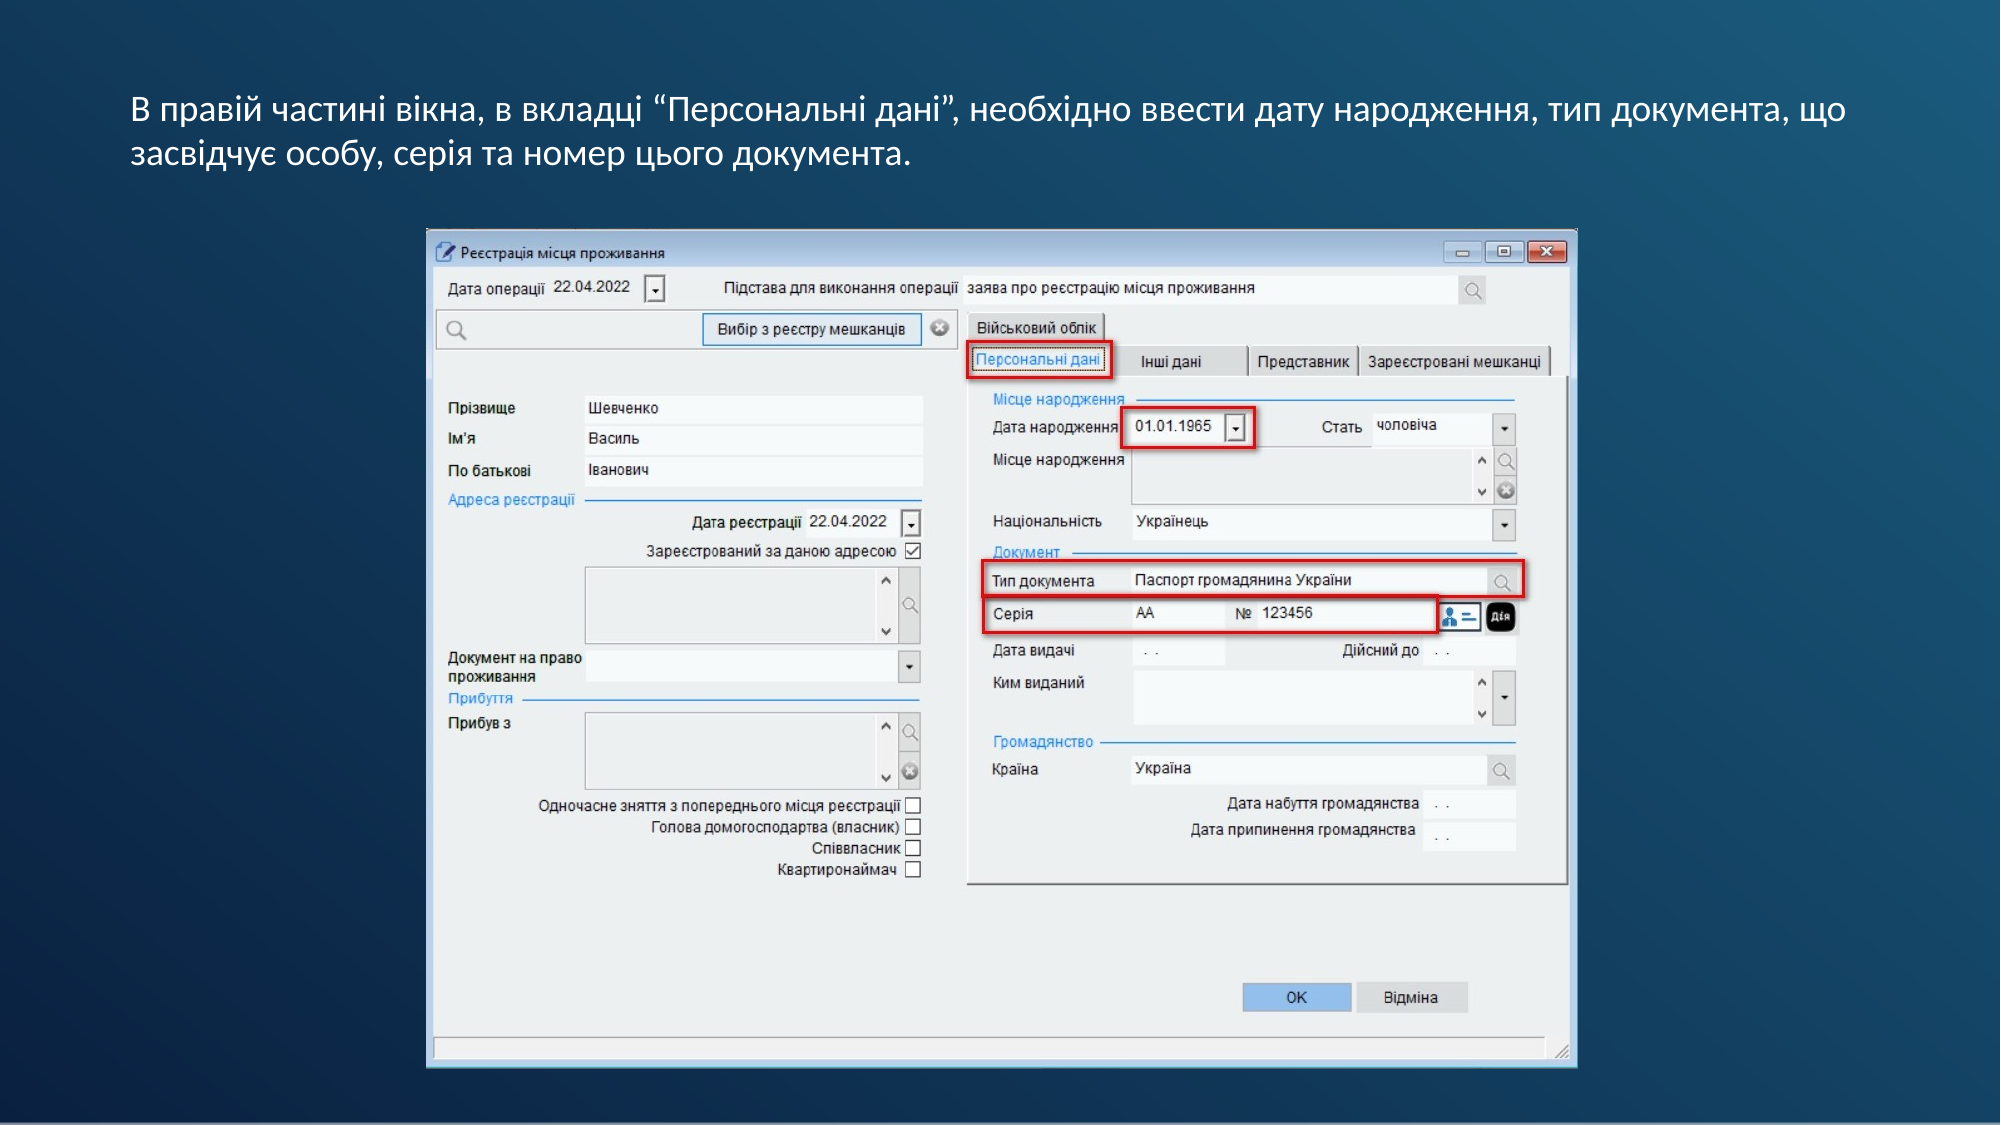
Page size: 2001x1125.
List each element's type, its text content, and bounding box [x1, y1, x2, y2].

text_box В правій частині вікна, в вкладці “Персональні дані”, необхідно ввести дату народження, тип документа, що засвідчує особу, серія та номер цього документа. [128, 80, 1860, 173]
picture [0, 0, 2000, 1125]
